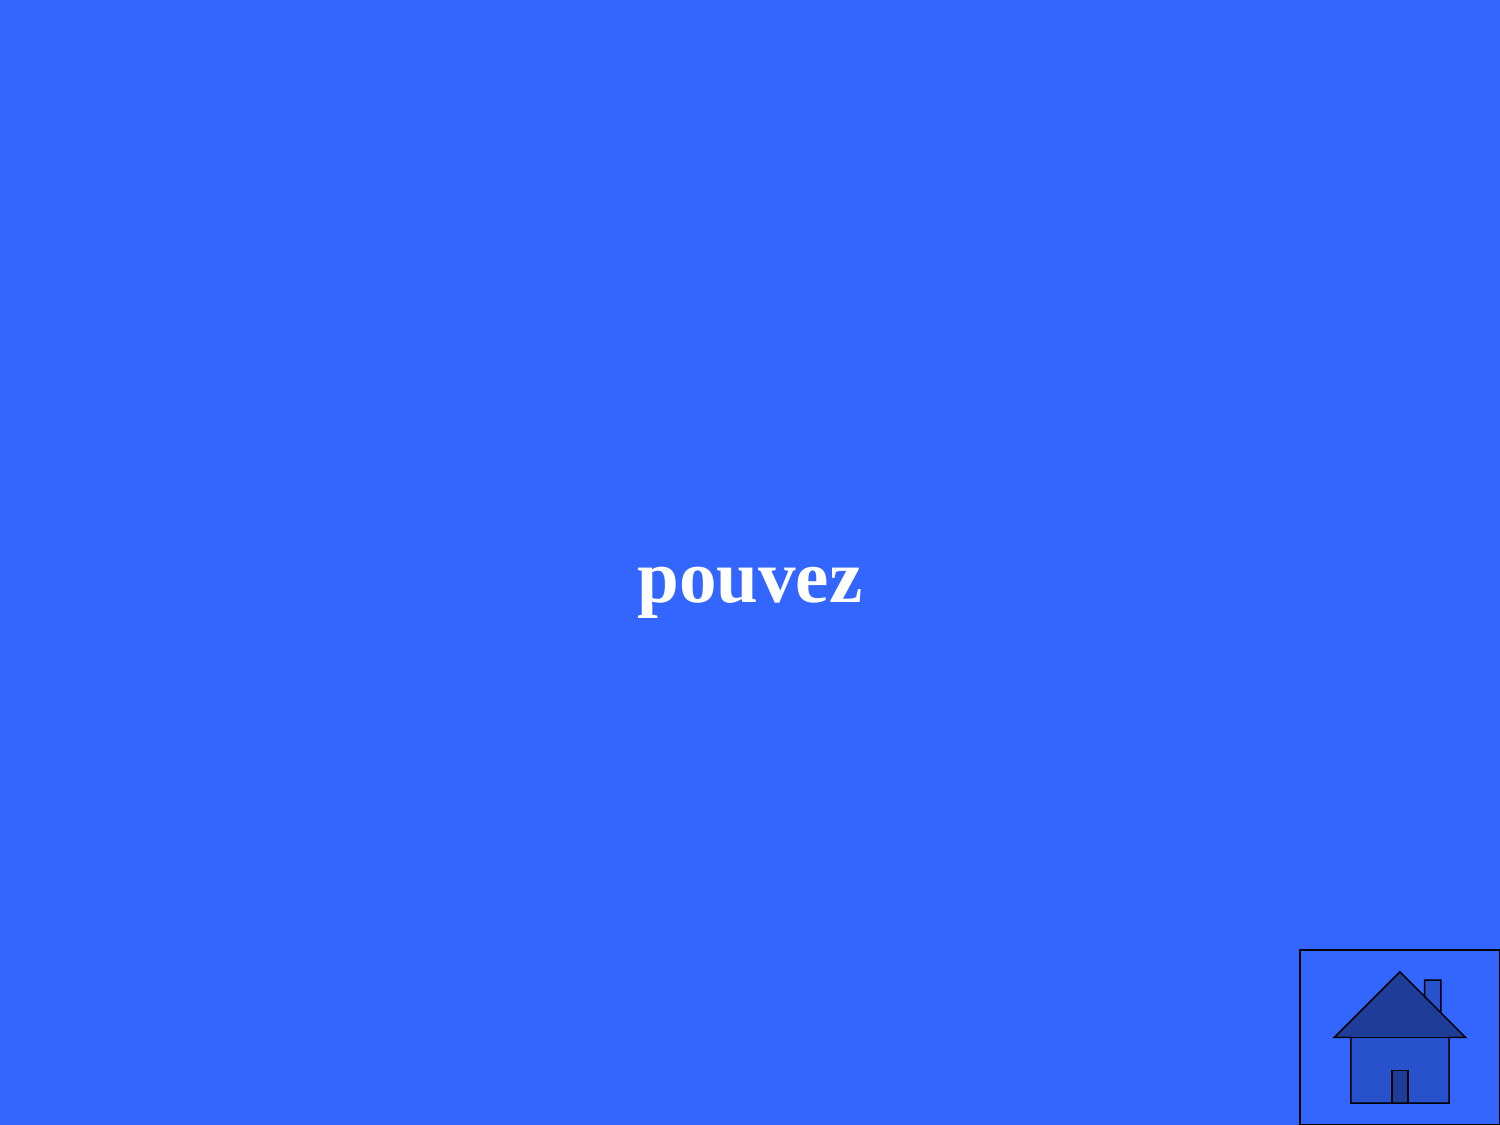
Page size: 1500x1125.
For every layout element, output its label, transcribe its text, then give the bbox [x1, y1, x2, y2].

text_box [1299, 950, 1500, 1125]
text_box [1149, 899, 1500, 1125]
text_box pouvez [237, 520, 1263, 625]
